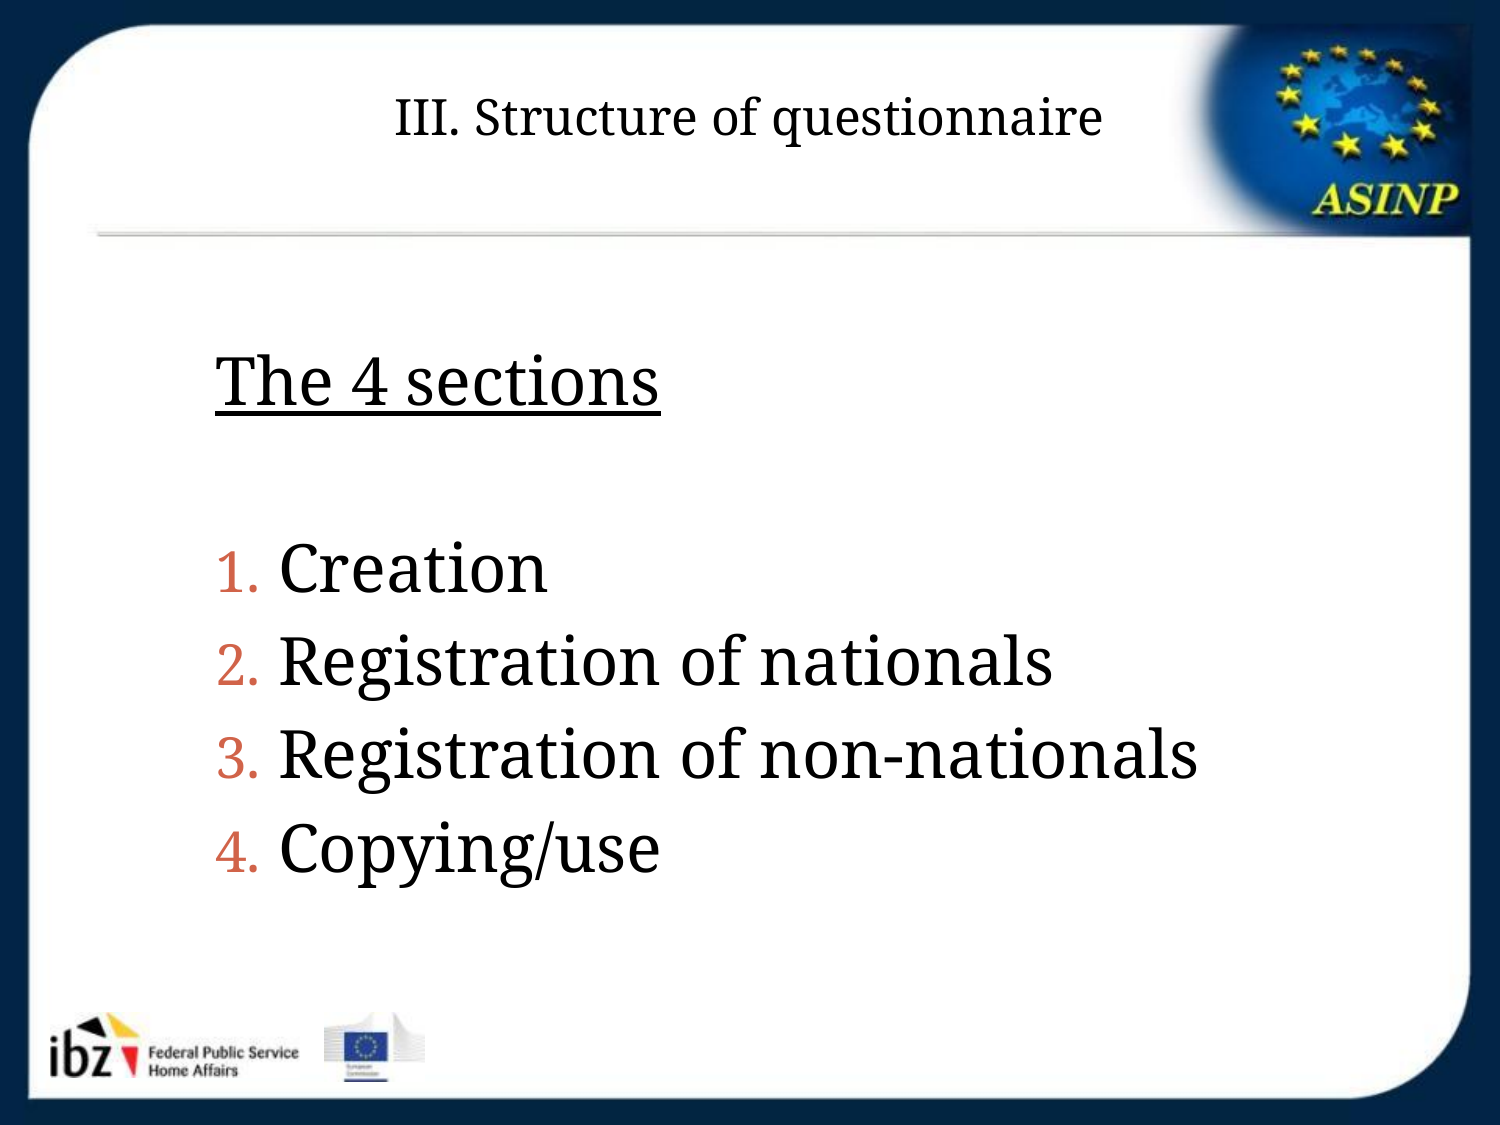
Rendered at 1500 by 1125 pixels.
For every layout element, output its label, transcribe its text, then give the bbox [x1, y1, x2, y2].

picture [0, 0, 1500, 1125]
title III. Structure of questionnaire [49, 37, 1450, 213]
list The 4 sections Creation Registration of nationals Registration of non-nationals Copying/use [199, 250, 1445, 1001]
